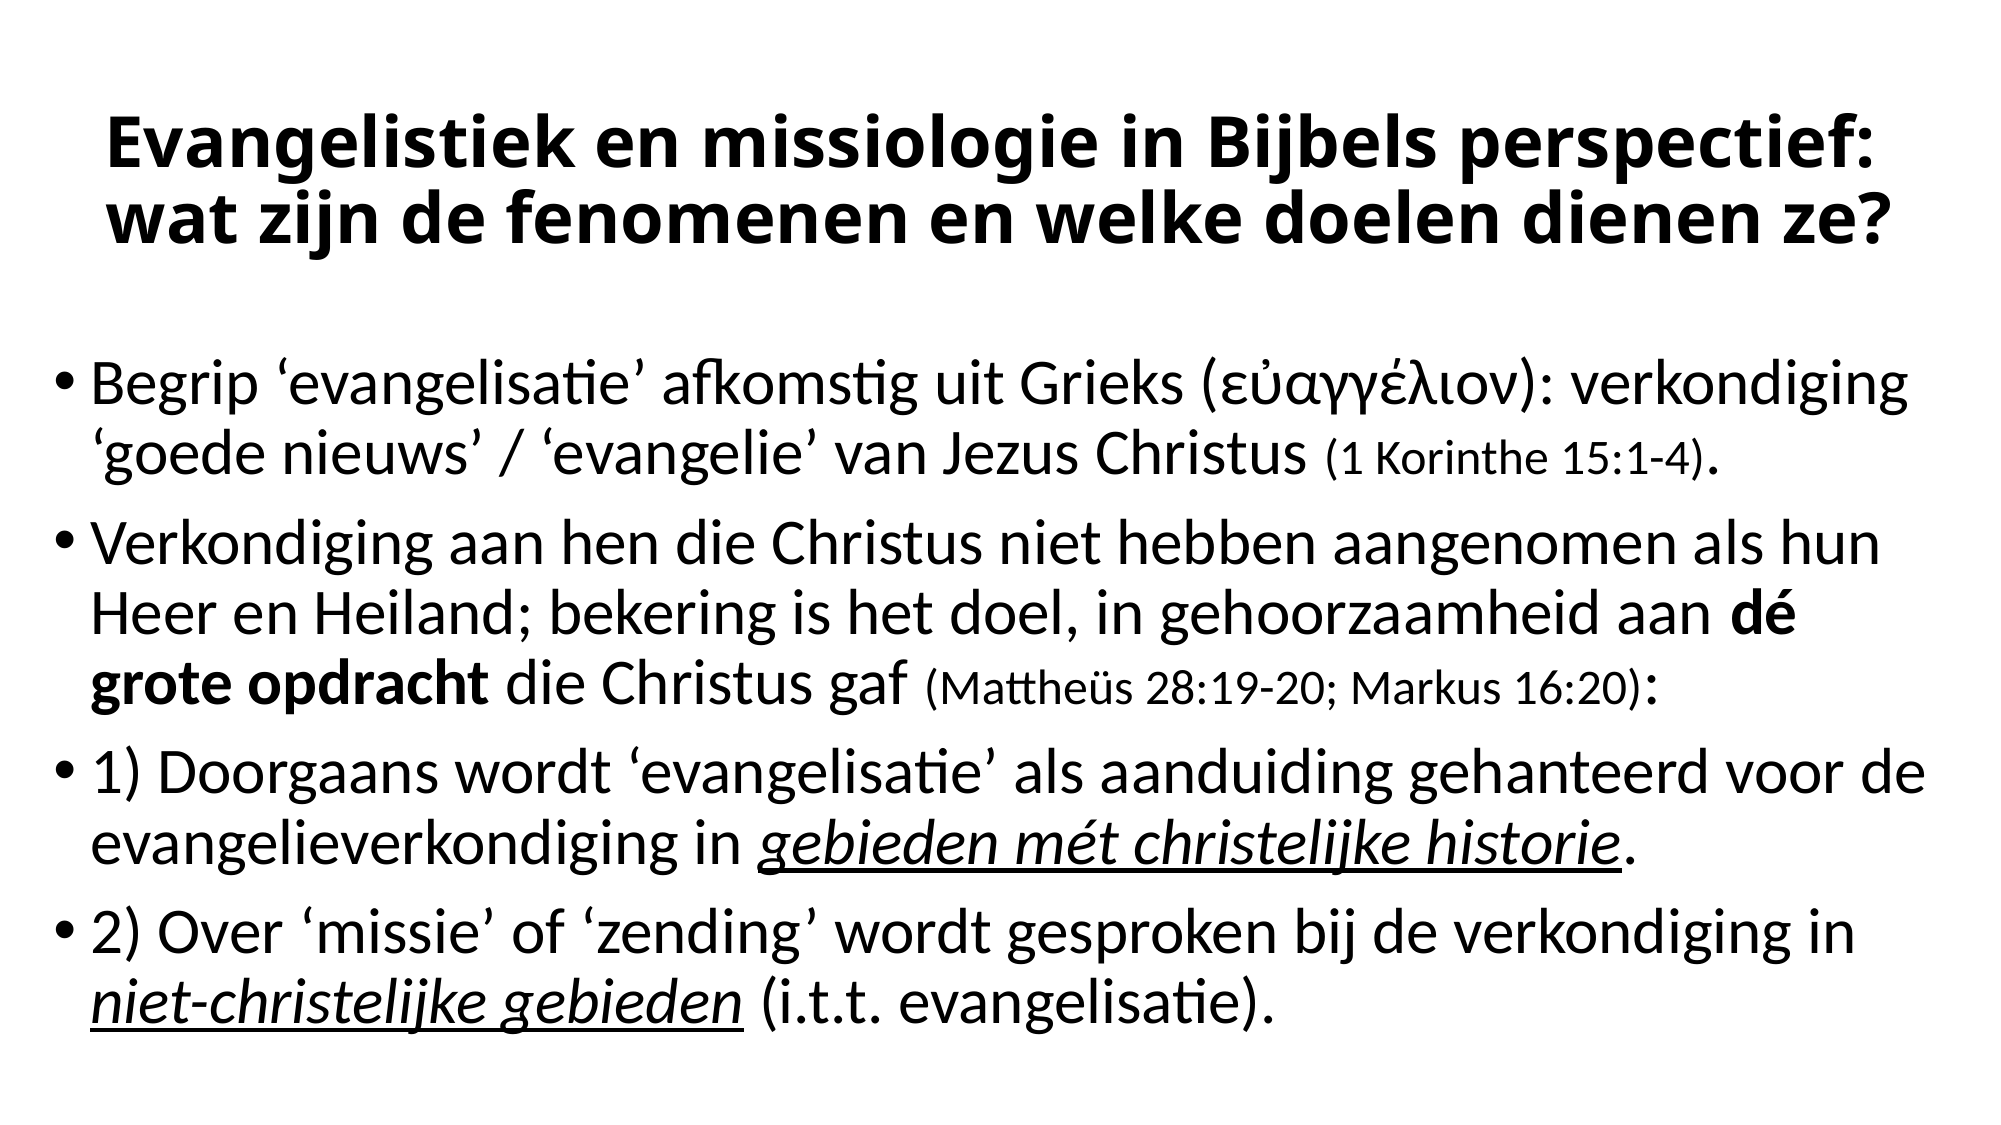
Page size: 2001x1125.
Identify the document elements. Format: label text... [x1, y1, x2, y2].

list Begrip ‘evangelisatie’ afkomstig uit Grieks (εὐαγγέλιον): verkondiging ‘goede nieuws’ / ‘evangelie’ van Jezus Christus (1 Korinthe 15:1-4). Verkondiging aan hen die Christus niet hebben aangenomen als hun Heer en Heiland; bekering is het doel, in gehoorzaamheid aan dé grote opdracht die Christus gaf (Mattheüs 28:19-20; Markus 16:20): 1) Doorgaans wordt ‘evangelisatie’ als aanduiding gehanteerd voor de evangelieverkondiging in gebieden mét christelijke historie. 2) Over ‘missie’ of ‘zending’ wordt gesproken bij de verkondiging in niet-christelijke gebieden (i.t.t. evangelisatie). [38, 341, 1962, 1059]
title Evangelistiek en missiologie in Bijbels perspectief: wat zijn de fenomenen en welke doelen dienen ze? [19, 55, 1981, 311]
